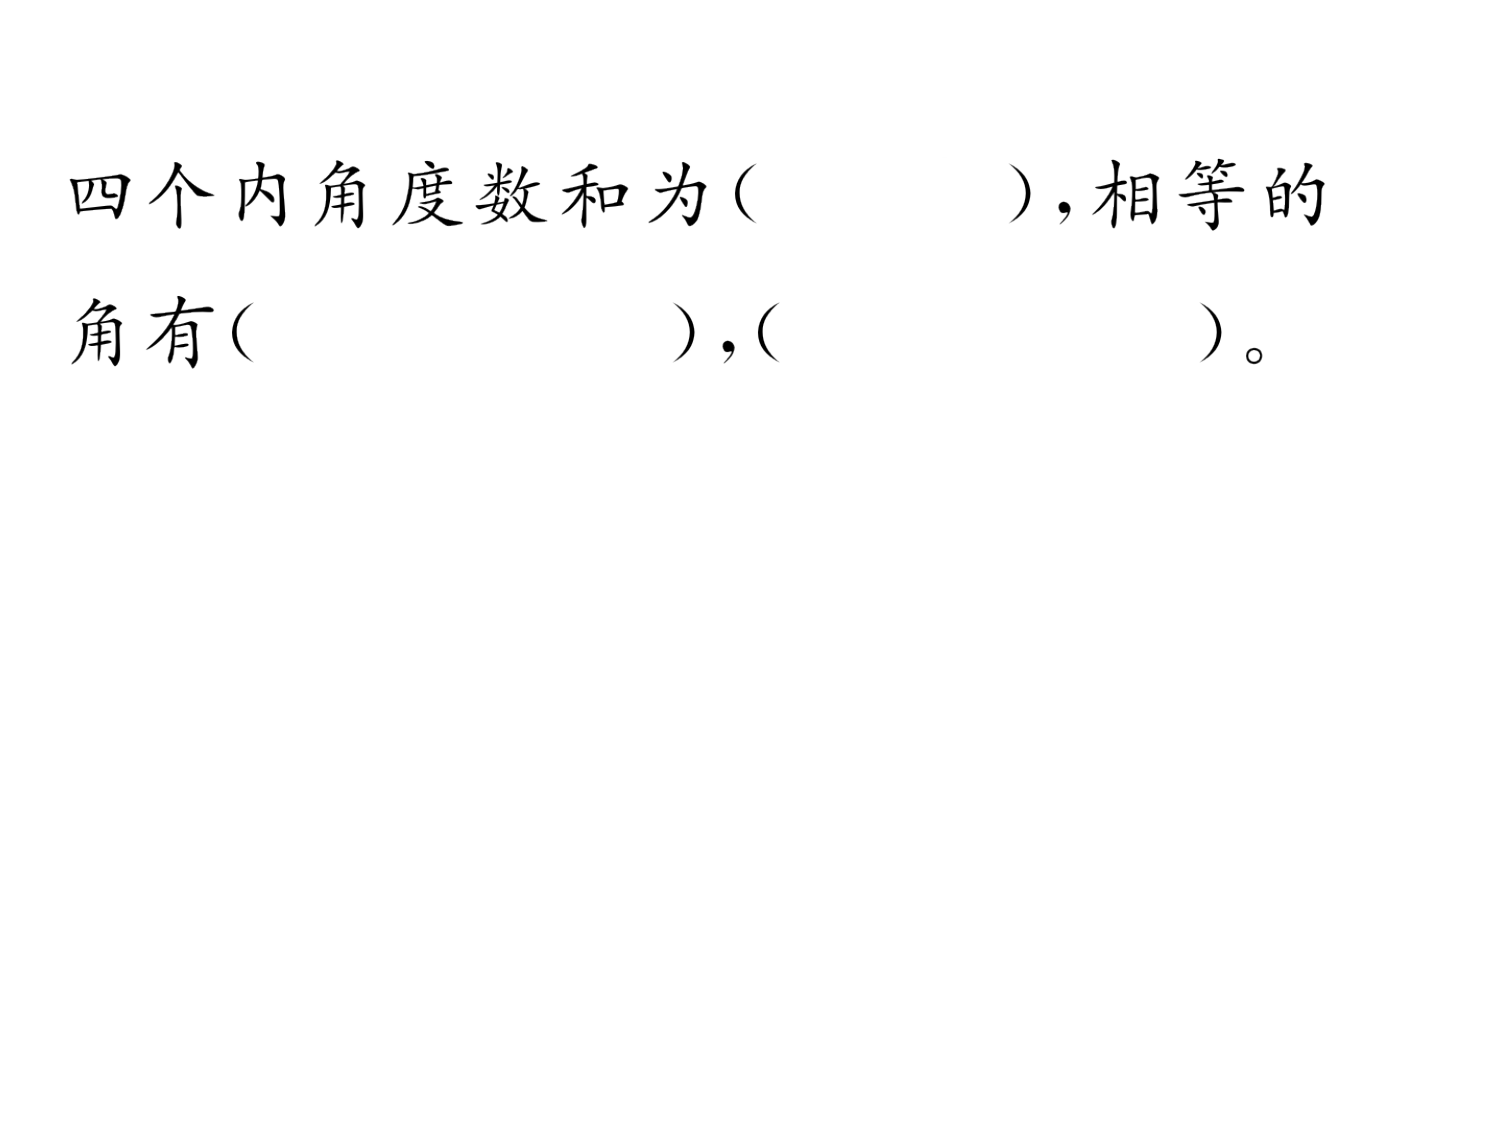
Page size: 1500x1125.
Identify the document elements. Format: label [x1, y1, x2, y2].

picture [64, 137, 1483, 414]
